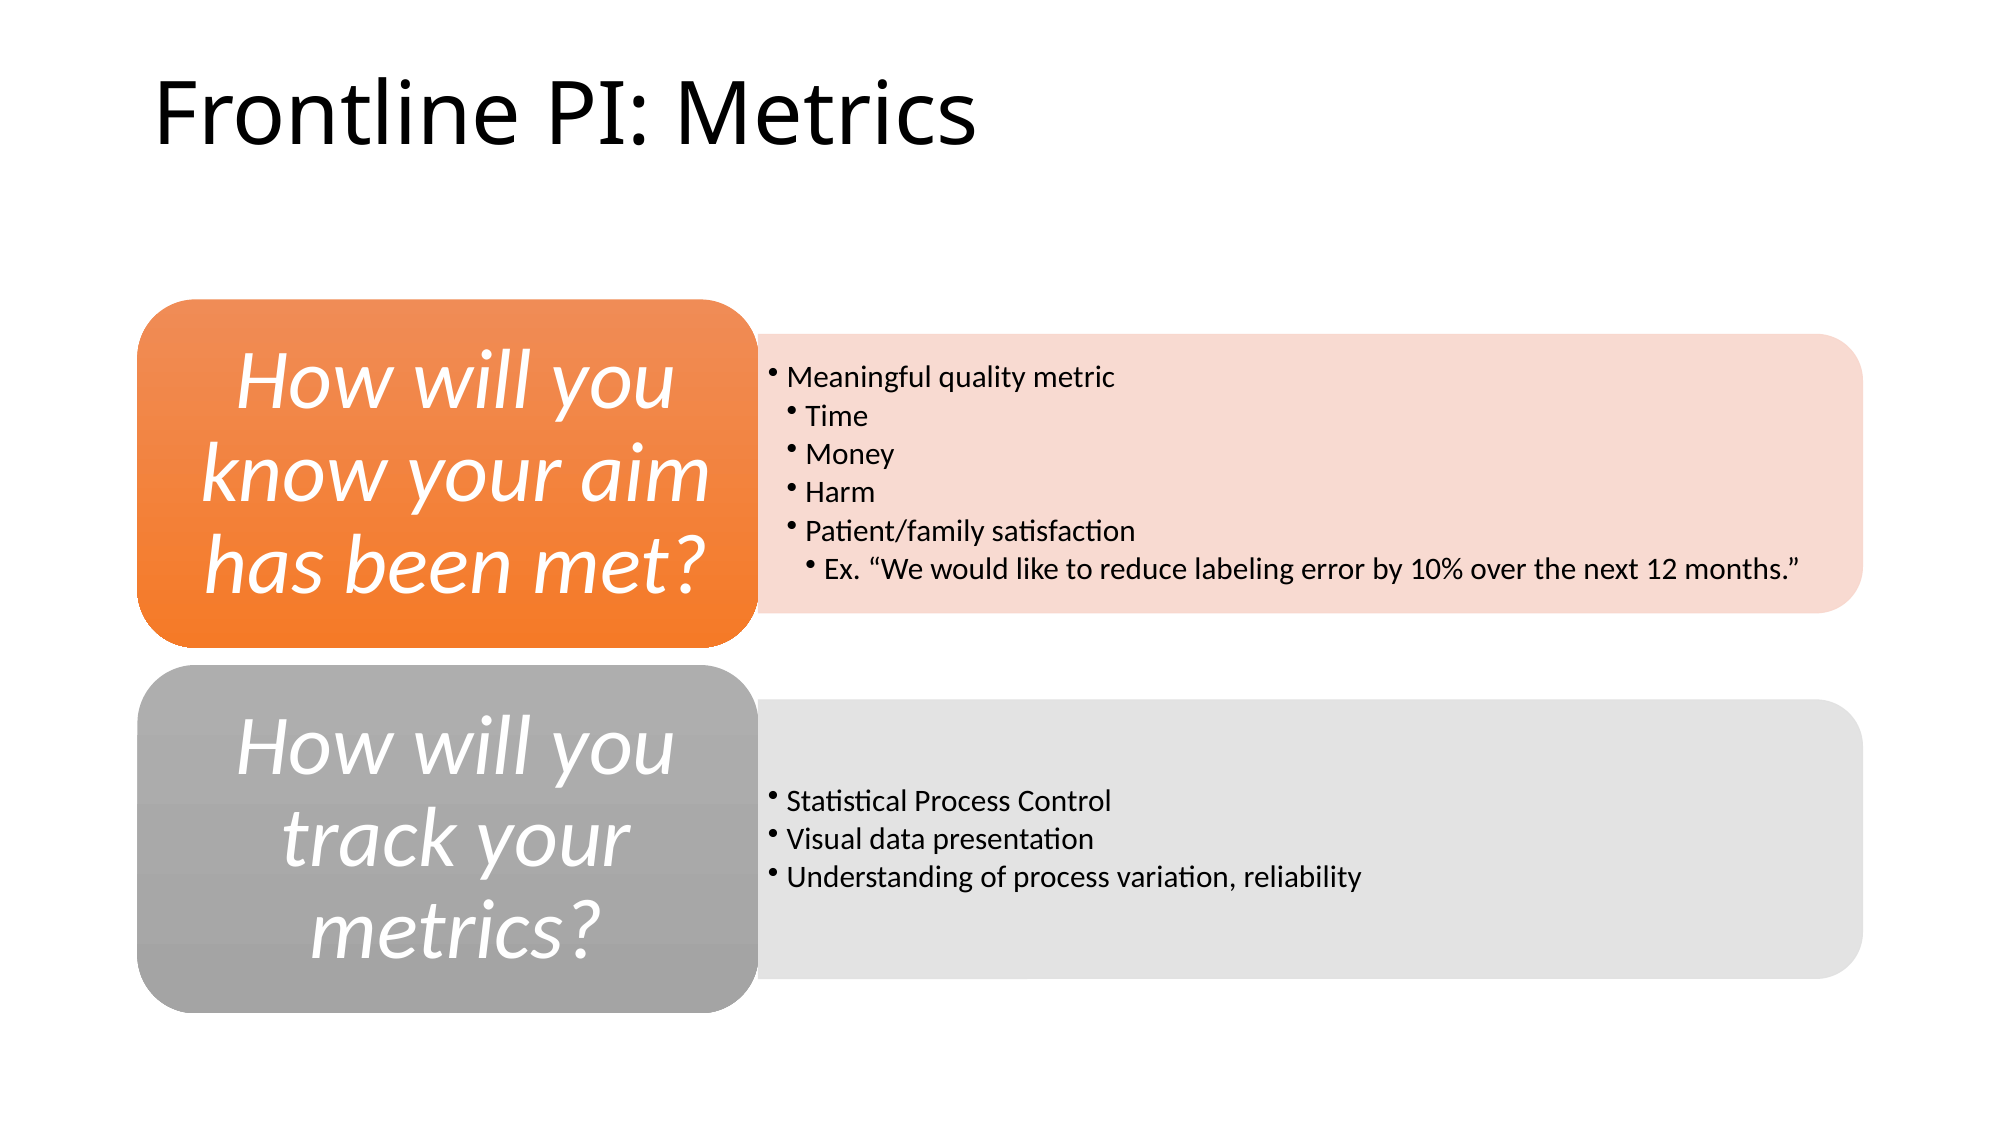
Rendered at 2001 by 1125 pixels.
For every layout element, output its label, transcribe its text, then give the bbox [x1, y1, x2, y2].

title Frontline PI: Metrics [137, 59, 1863, 278]
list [137, 299, 1863, 1014]
